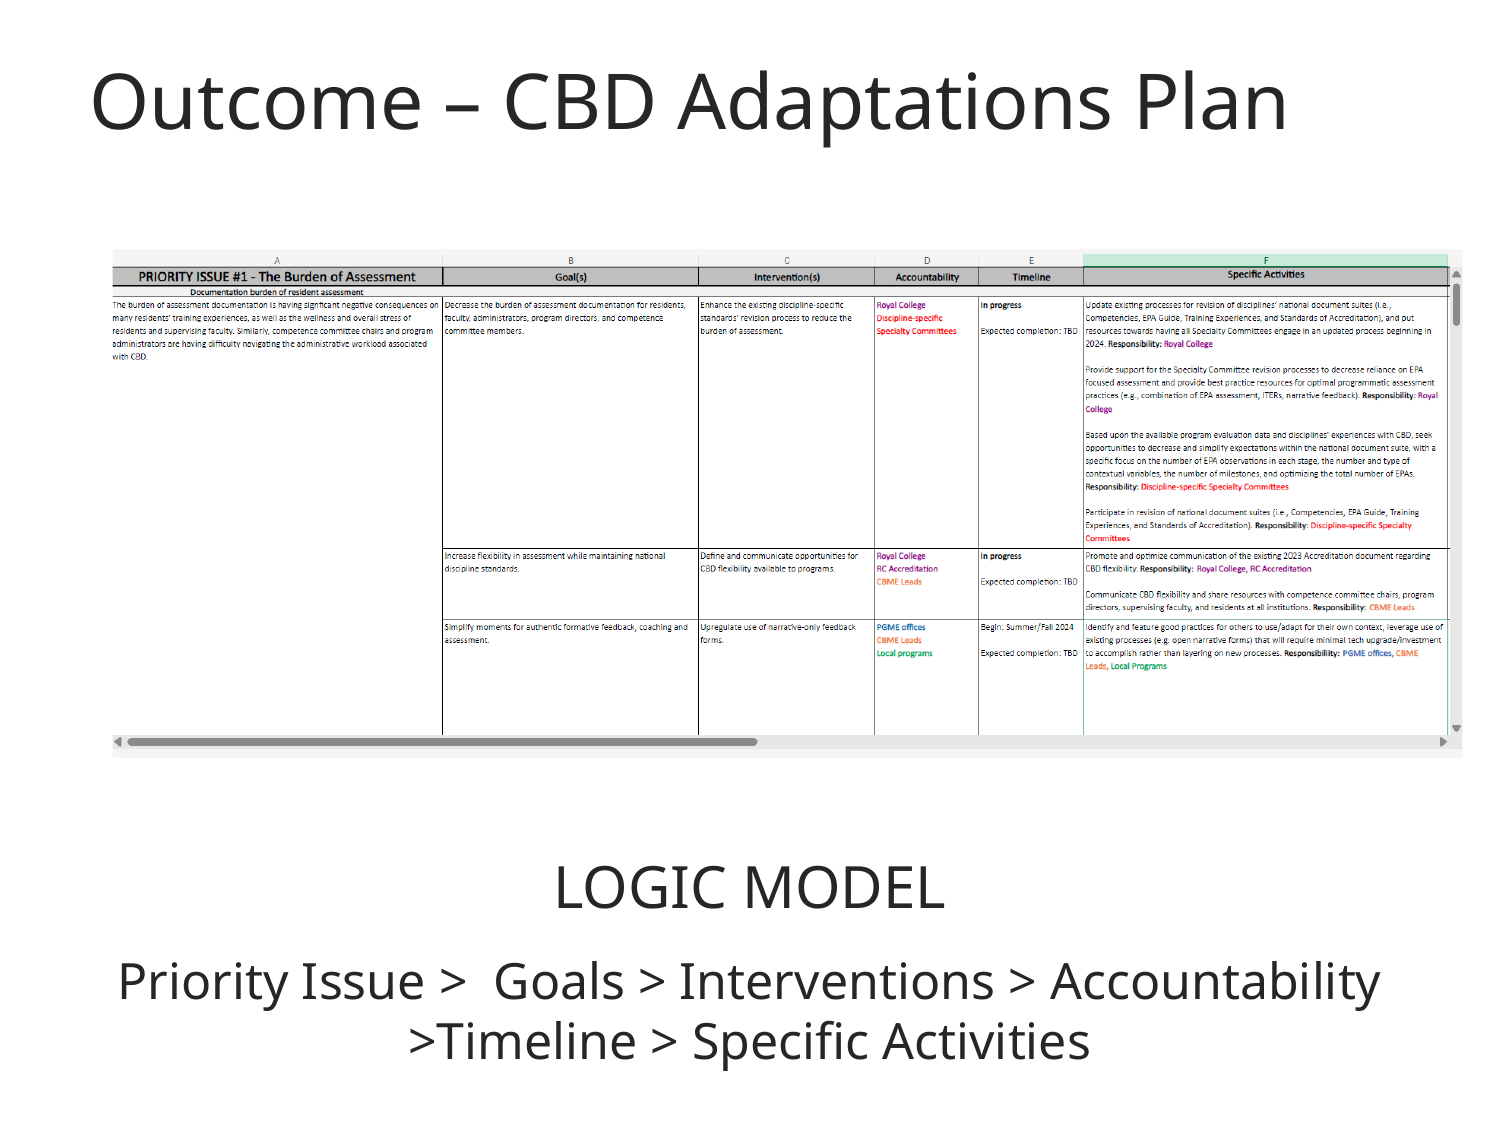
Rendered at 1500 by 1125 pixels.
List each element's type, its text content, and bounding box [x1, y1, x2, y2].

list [112, 249, 1463, 758]
text_box LOGIC MODEL Priority Issue > Goals > Interventions > Accountability >Timeline > Specific Activities [43, 842, 1457, 1078]
title Outcome – CBD Adaptations Plan [75, 45, 1425, 233]
